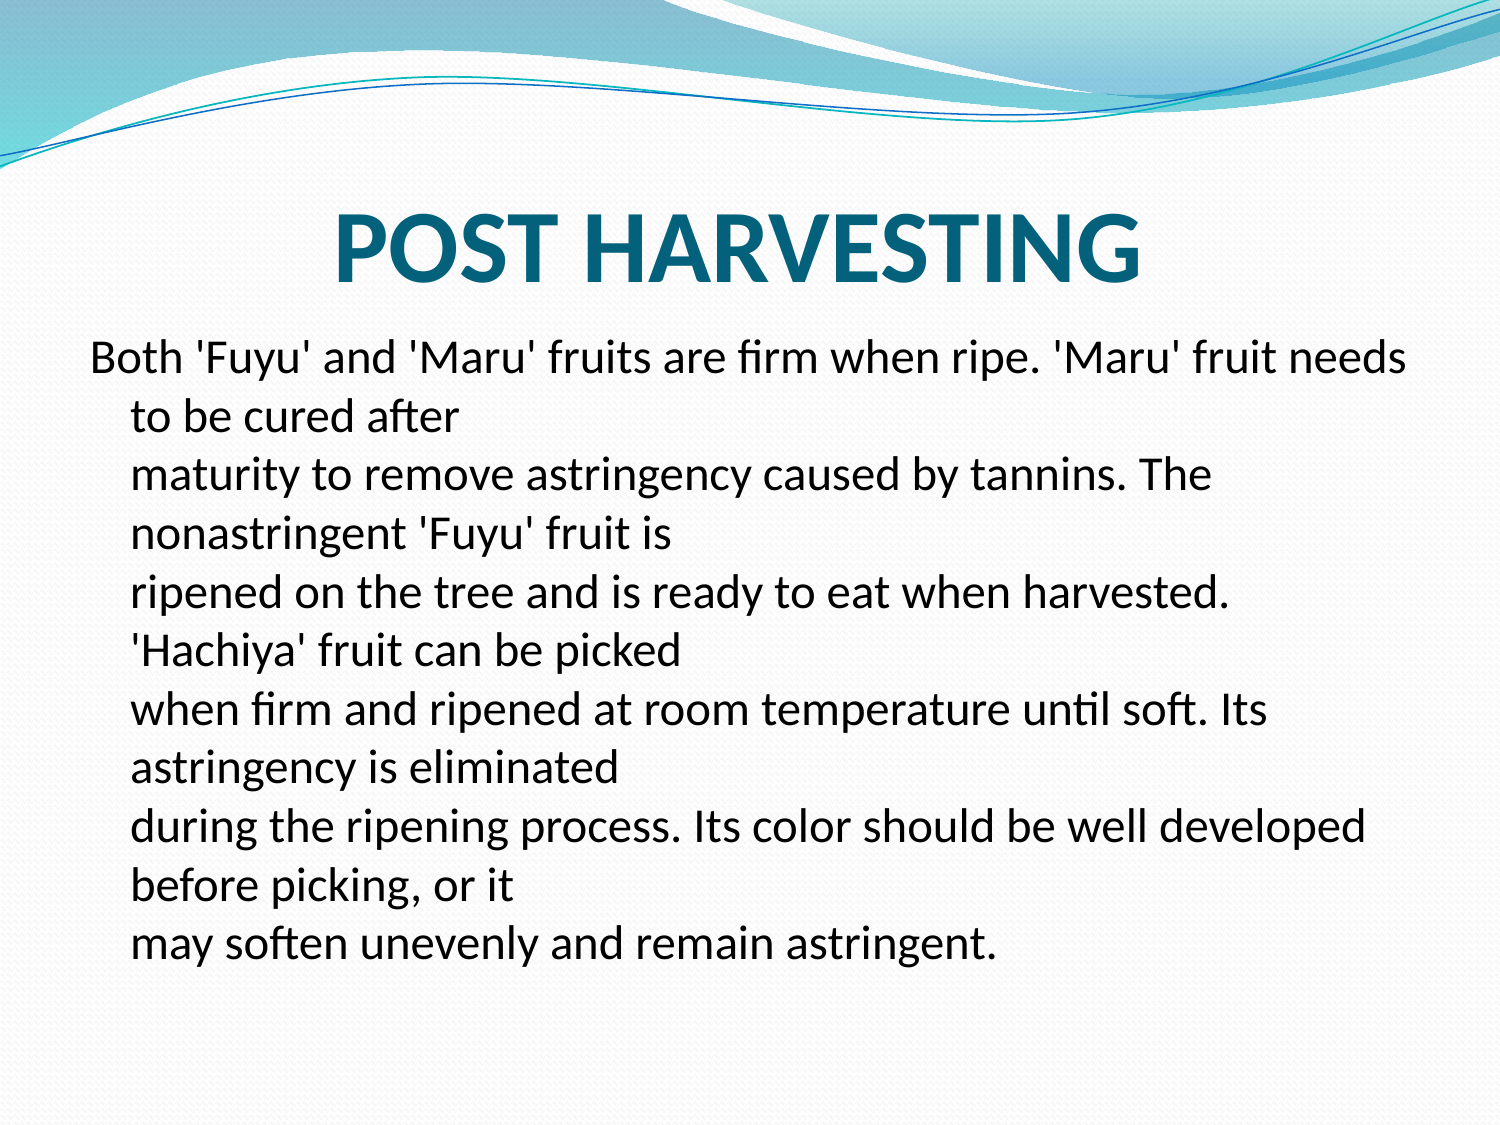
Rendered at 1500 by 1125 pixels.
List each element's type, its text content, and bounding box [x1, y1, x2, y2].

title POST HARVESTING [75, 115, 1425, 303]
list Both 'Fuyu' and 'Maru' fruits are firm when ripe. 'Maru' fruit needs to be cured after maturity to remove astringency caused by tannins. The nonastringent 'Fuyu' fruit is ripened on the tree and is ready to eat when harvested. 'Hachiya' fruit can be picked when firm and ripened at room temperature until soft. Its astringency is eliminated during the ripening process. Its color should be well developed before picking, or it may soften unevenly and remain astringent. [75, 317, 1425, 1038]
